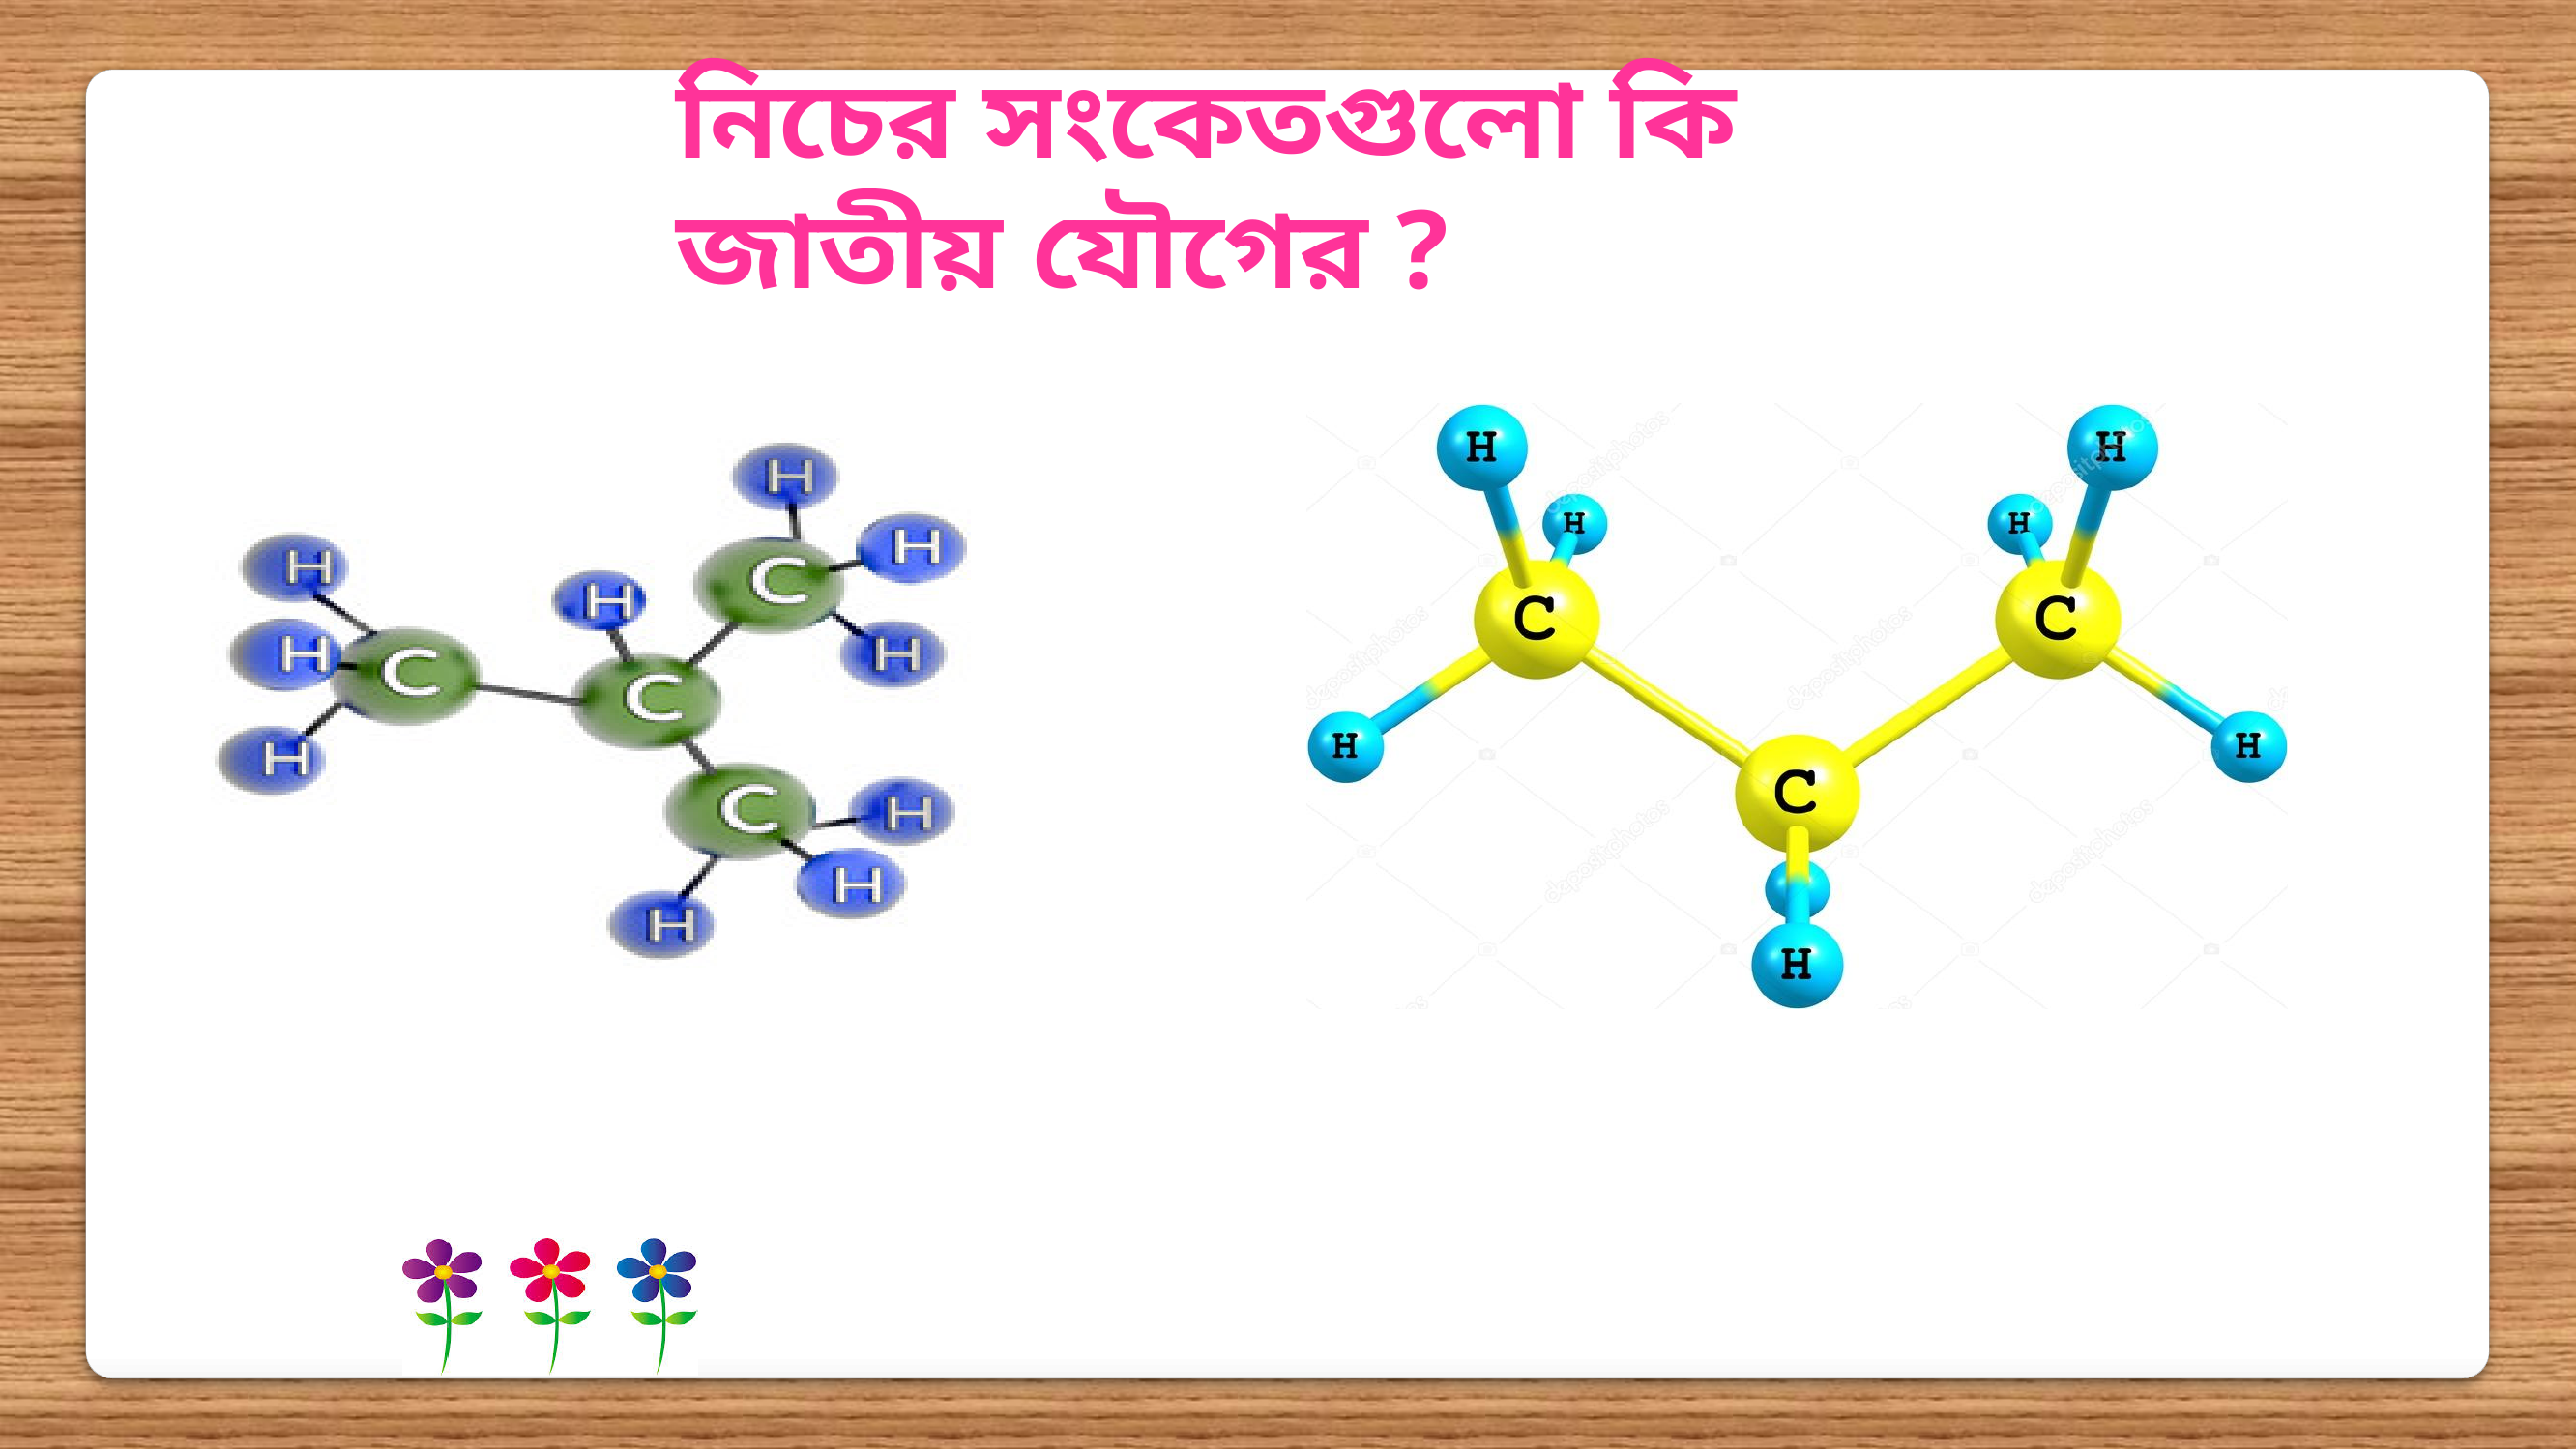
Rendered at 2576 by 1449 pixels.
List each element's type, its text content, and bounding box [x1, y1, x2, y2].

text_box নিচের সংকেতগুলো কি জাতীয় যৌগের ? [662, 42, 2068, 318]
picture [0, 0, 2576, 1449]
